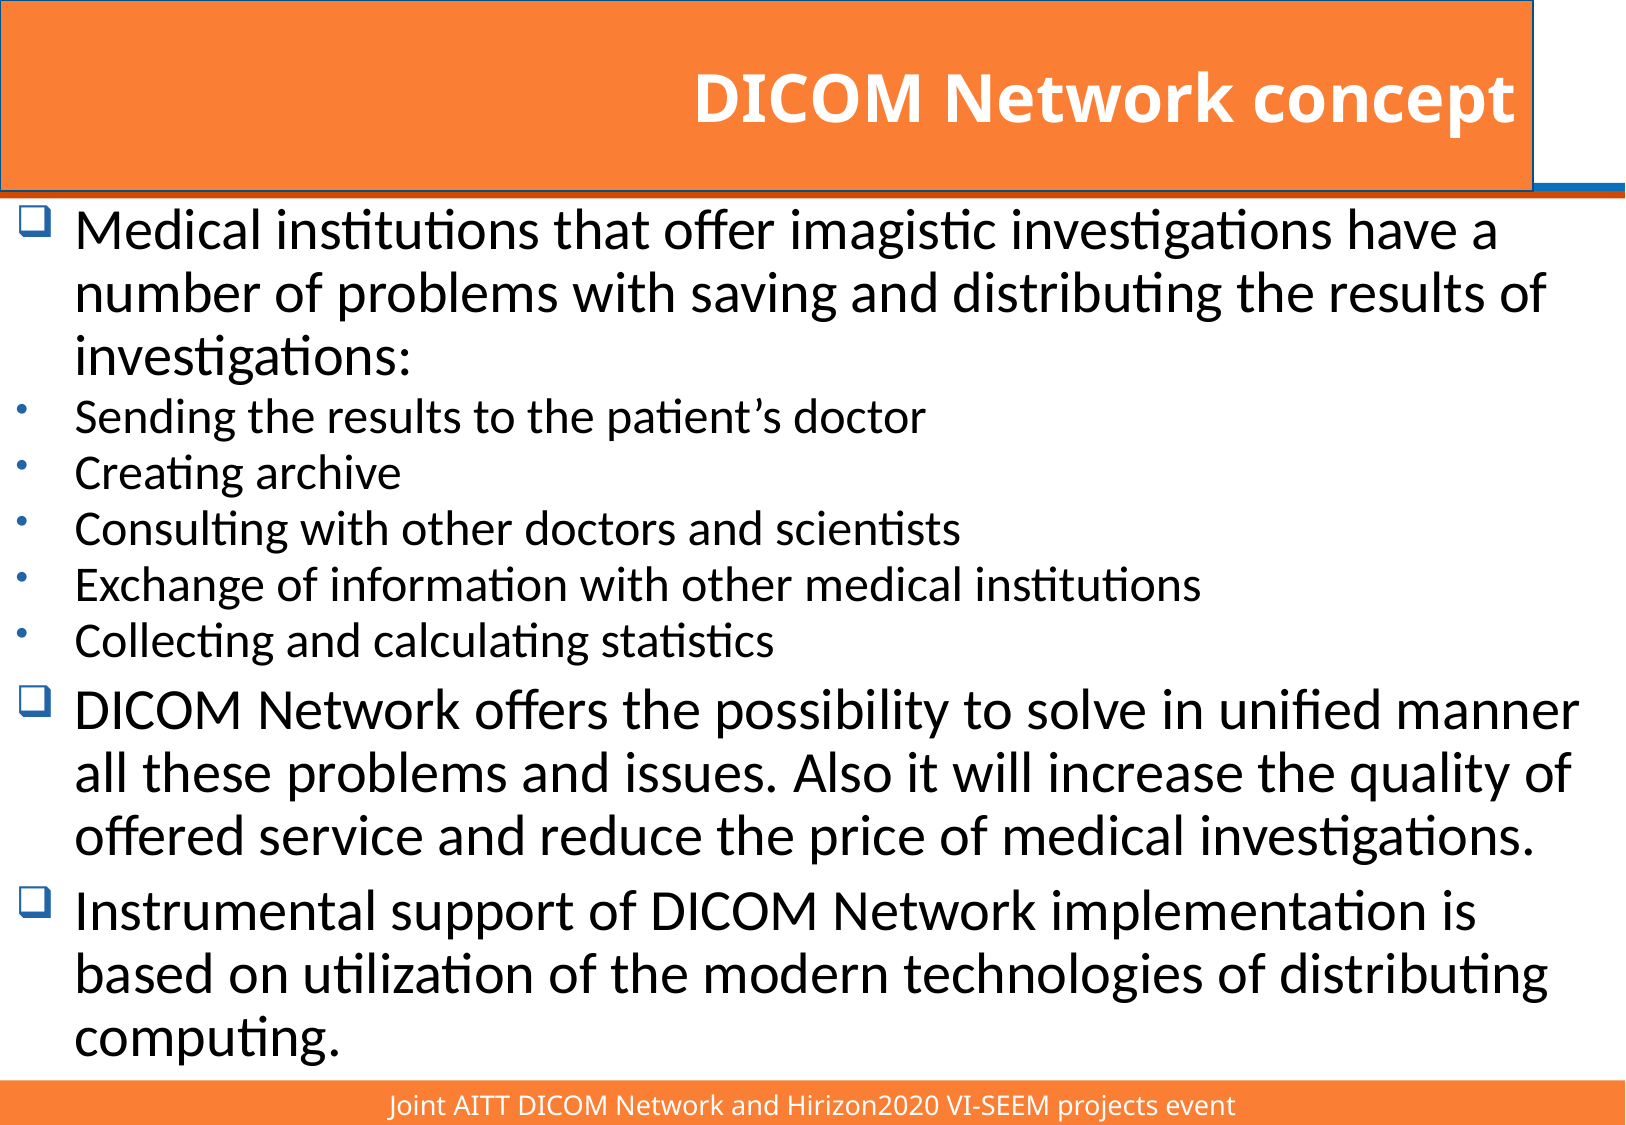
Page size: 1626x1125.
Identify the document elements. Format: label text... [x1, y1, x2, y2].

list Medical institutions that offer imagistic investigations have a number of problems with saving and distributing the results of investigations: Sending the results to the patient’s doctor Creating archive Consulting with other doctors and scientists Exchange of information with other medical institutions Collecting and calculating statistics DICOM Network offers the possibility to solve in unified manner all these problems and issues. Also it will increase the quality of offered service and reduce the price of medical investigations. Instrumental support of DICOM Network implementation is based on utilization of the modern technologies of distributing computing. [0, 190, 1625, 1080]
footer Joint AITT DICOM Network and Hirizon2020 VI-SEEM projects event [0, 1080, 1625, 1125]
title DICOM Network concept [0, 0, 1534, 192]
